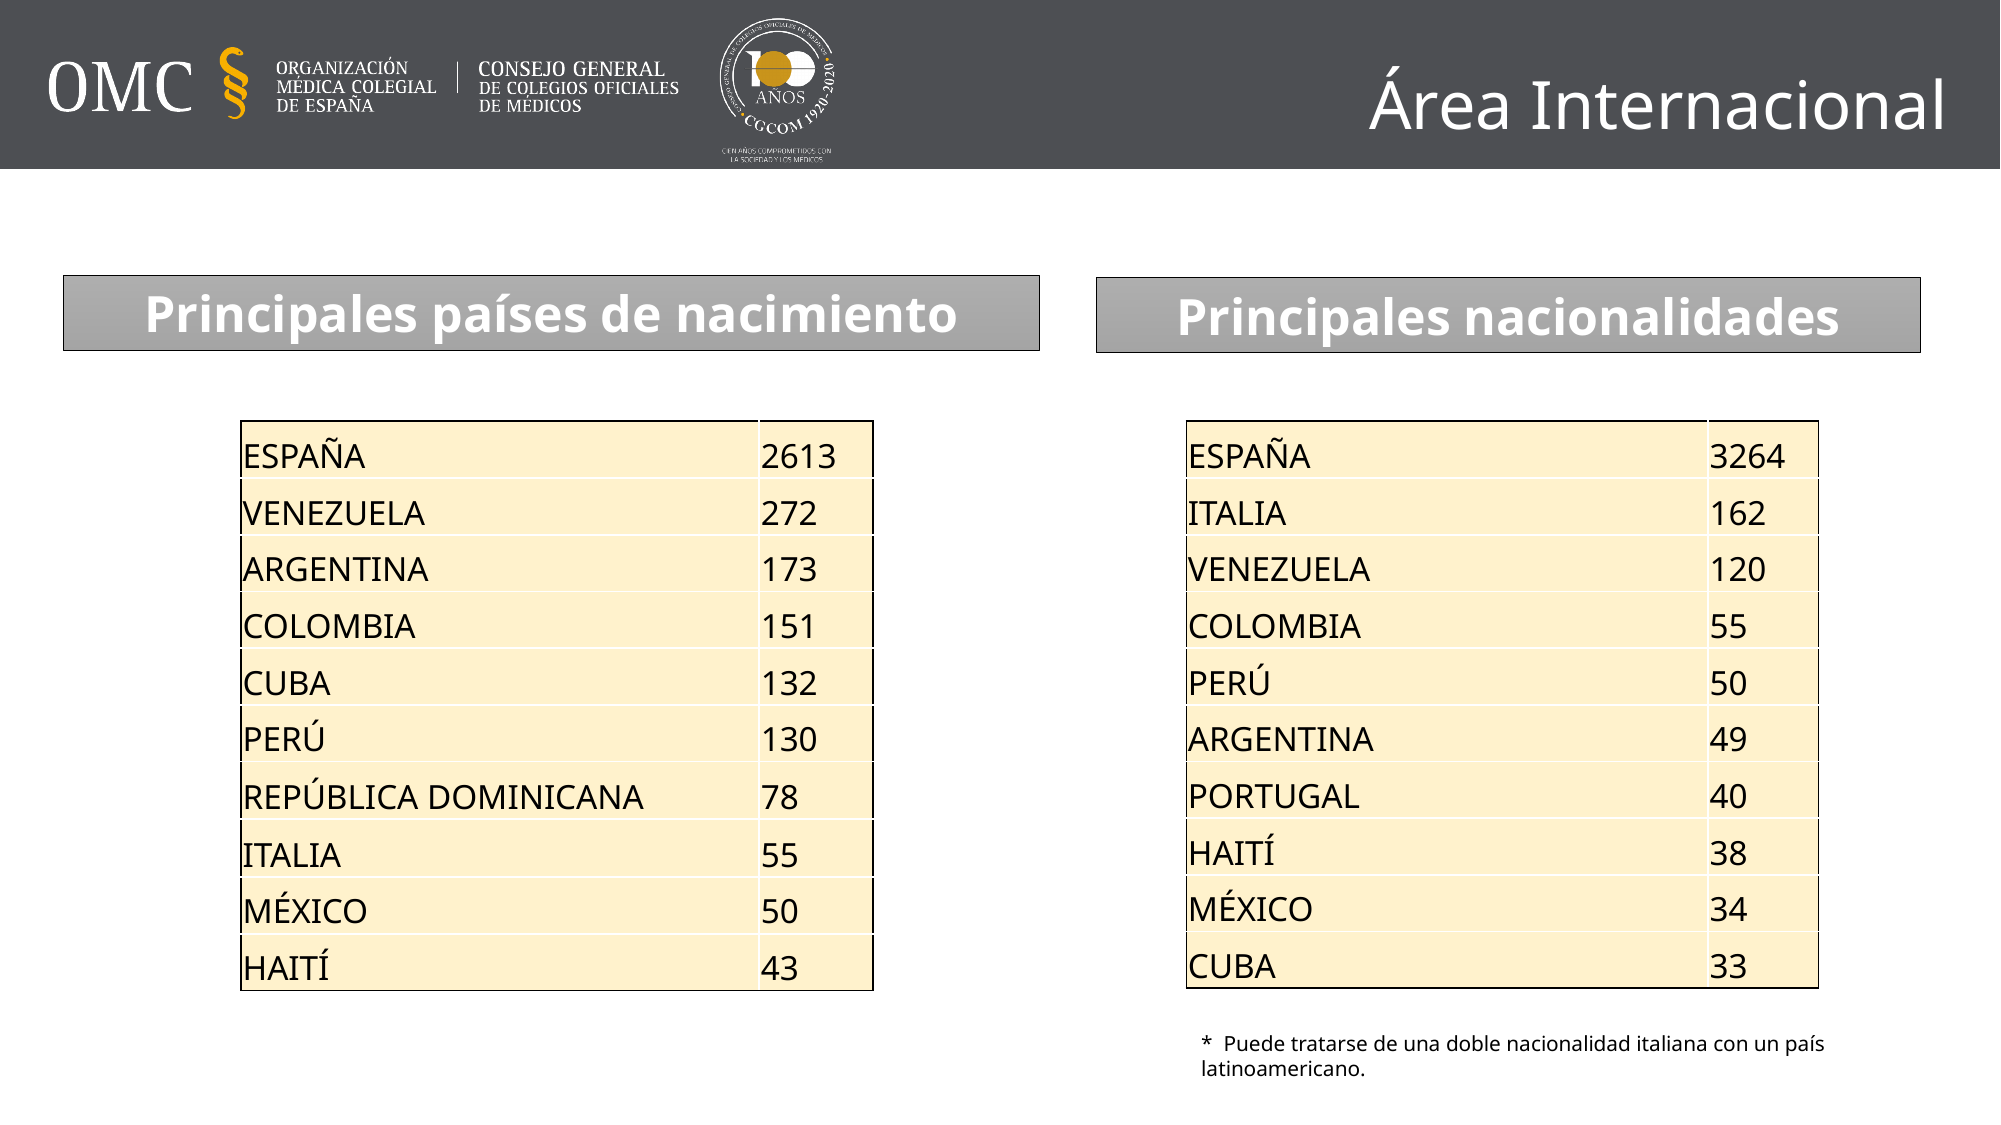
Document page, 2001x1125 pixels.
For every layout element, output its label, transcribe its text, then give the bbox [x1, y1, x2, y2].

table_cell 173 [760, 536, 872, 591]
table_cell 40 [1709, 762, 1818, 817]
table_cell 49 [1709, 706, 1818, 761]
table_cell 132 [760, 649, 872, 704]
table_cell COLOMBIA [1187, 592, 1707, 647]
table_header ESPAÑA [1187, 422, 1707, 477]
table_cell COLOMBIA [242, 592, 758, 647]
table_cell ITALIA [242, 820, 758, 876]
table_cell 38 [1709, 819, 1818, 874]
table_cell HAITÍ [242, 935, 758, 990]
table_cell 78 [760, 762, 872, 818]
table_cell 120 [1709, 536, 1818, 591]
table_cell HAITÍ [1187, 819, 1707, 874]
table_cell MÉXICO [1187, 876, 1707, 931]
table_cell 151 [760, 592, 872, 647]
table_cell ITALIA [1187, 479, 1707, 534]
table_cell 55 [760, 820, 872, 876]
table_cell 33 [1709, 932, 1818, 987]
text_box Área Internacional [1271, 55, 1964, 150]
table_cell PERÚ [242, 706, 758, 761]
text_box Principales países de nacimiento [63, 275, 1040, 351]
table_cell 50 [760, 878, 872, 933]
table_cell ARGENTINA [242, 536, 758, 591]
picture [0, 12, 840, 169]
table_cell 272 [760, 479, 872, 534]
table_cell 50 [1709, 649, 1818, 704]
table_cell 34 [1709, 876, 1818, 931]
table_cell MÉXICO [242, 878, 758, 933]
text_box Principales nacionalidades [1096, 277, 1921, 353]
table_cell 130 [760, 706, 872, 761]
text_box * Puede tratarse de una doble nacionalidad italiana con un país latinoamericano. [1186, 1023, 1891, 1089]
table_header ESPAÑA [242, 422, 758, 477]
table_cell CUBA [242, 649, 758, 704]
table_cell VENEZUELA [1187, 536, 1707, 591]
table_cell PERÚ [1187, 649, 1707, 704]
table_header 2613 [760, 422, 872, 477]
table_header 3264 [1709, 422, 1818, 477]
table_cell 162 [1709, 479, 1818, 534]
table_cell 55 [1709, 592, 1818, 647]
table_cell ARGENTINA [1187, 706, 1707, 761]
table_cell CUBA [1187, 932, 1707, 987]
table_cell 43 [760, 935, 872, 990]
table_cell REPÚBLICA DOMINICANA [242, 762, 758, 818]
table_cell VENEZUELA [242, 479, 758, 534]
table_cell PORTUGAL [1187, 762, 1707, 817]
